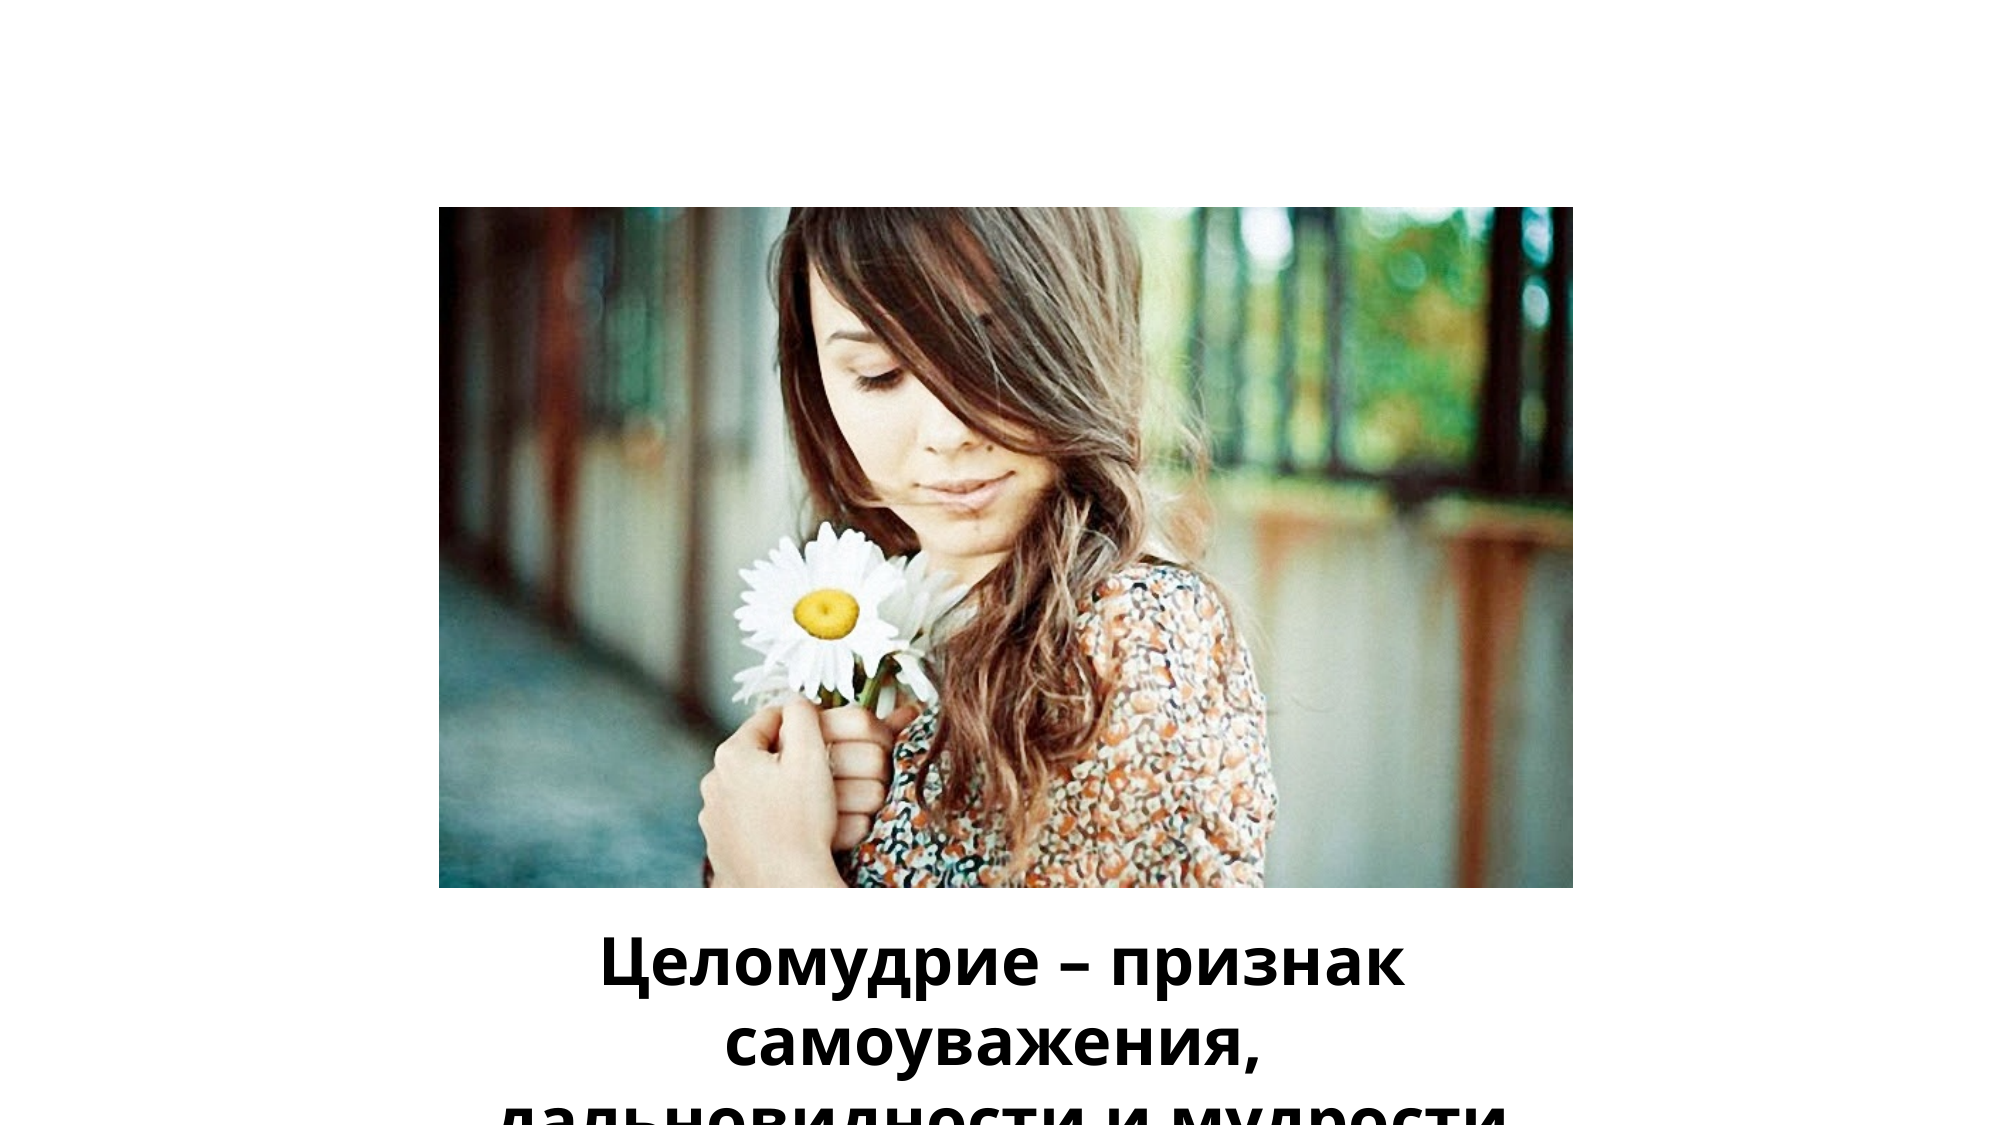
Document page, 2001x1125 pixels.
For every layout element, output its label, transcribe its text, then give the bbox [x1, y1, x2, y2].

text_box Целомудрие – признак самоуважения, дальновидности и мудрости [361, 911, 1643, 1125]
picture [439, 207, 1573, 888]
